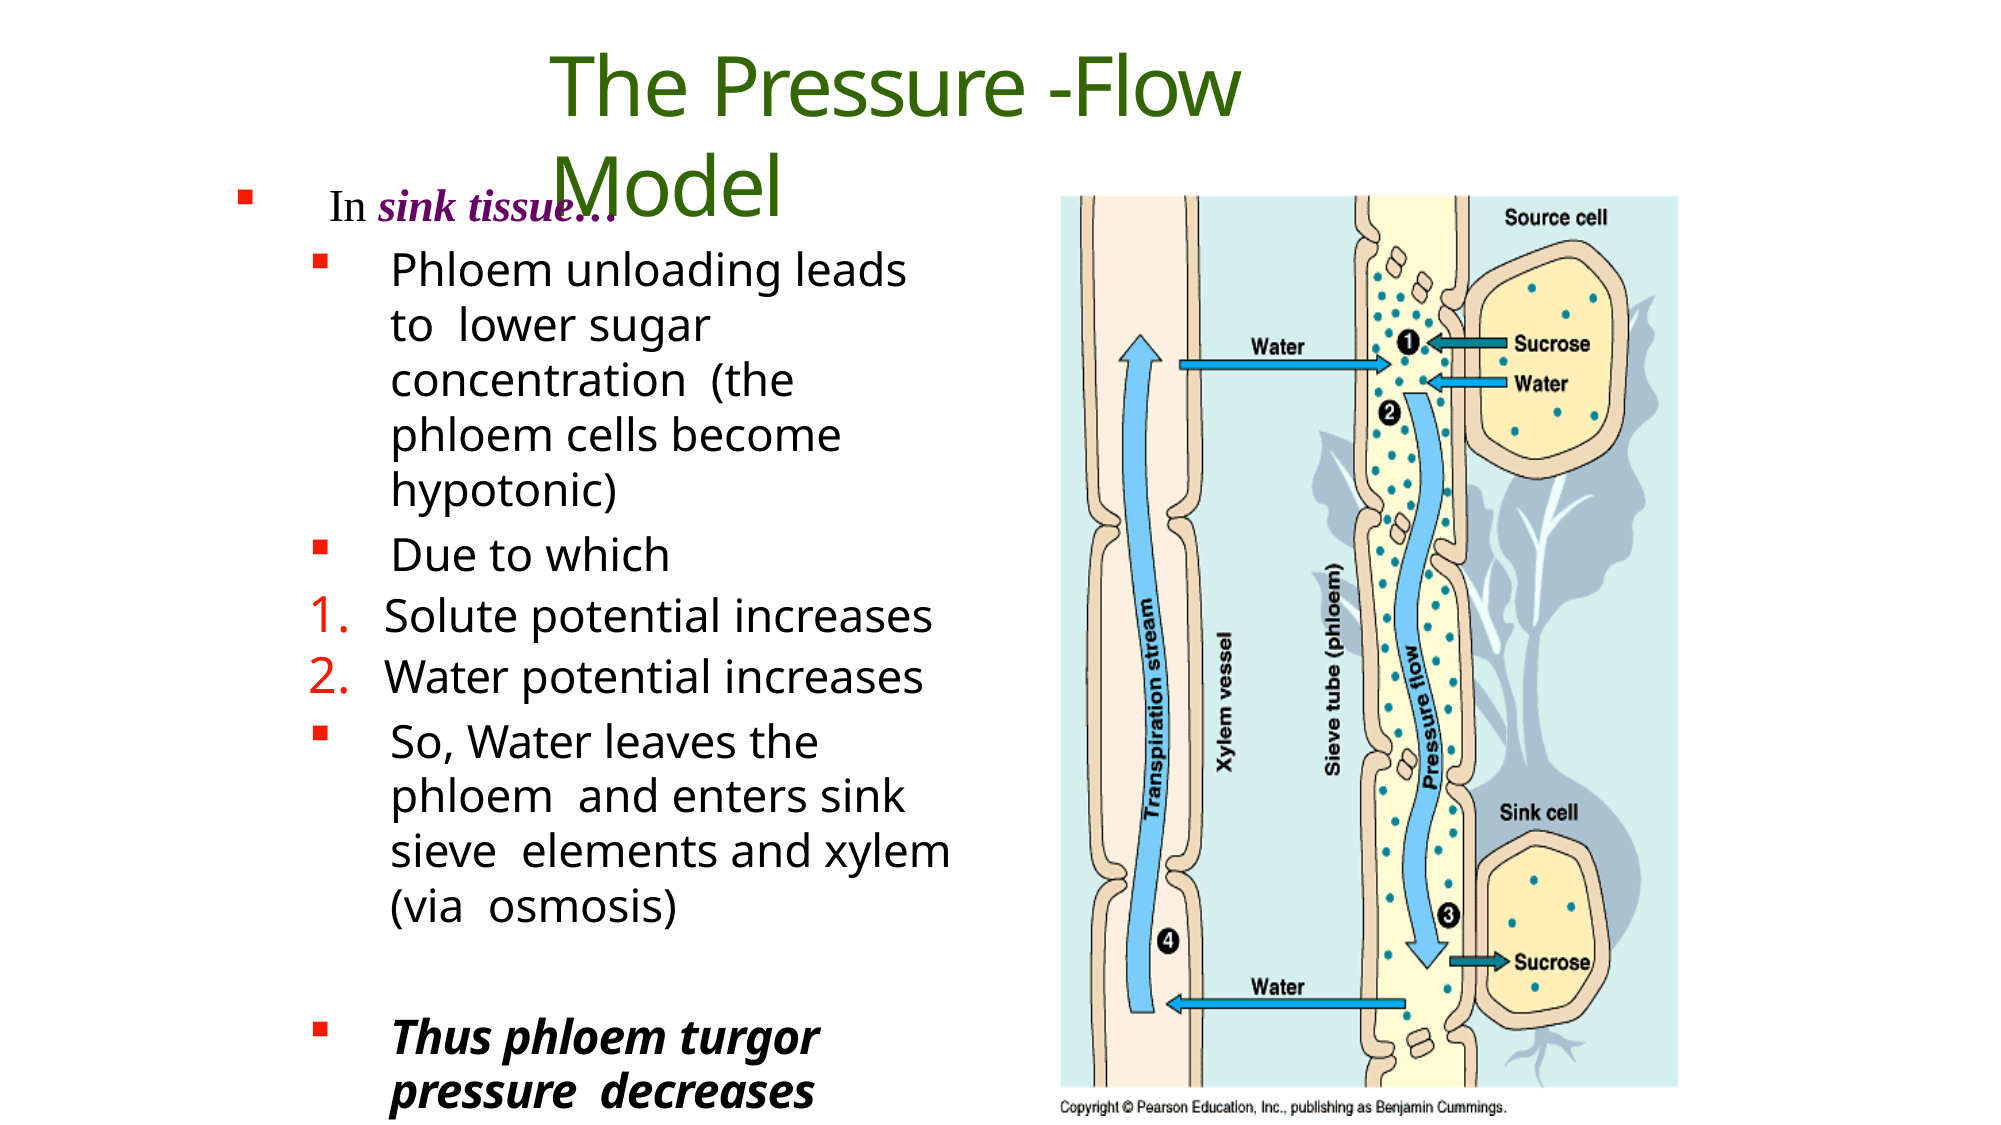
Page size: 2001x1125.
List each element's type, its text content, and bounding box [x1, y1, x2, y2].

text_box In sink tissue… Phloem unloading leads to lower sugar concentration (the phloem cells become hypotonic) Due to which Solute potential increases Water potential increases So, Water leaves the phloem and enters sink sieve elements and xylem (via osmosis) Thus phloem turgor pressure decreases [231, 168, 1013, 1119]
title The Pressure -Flow Model [547, 31, 1457, 234]
text_box [1060, 195, 1678, 1116]
